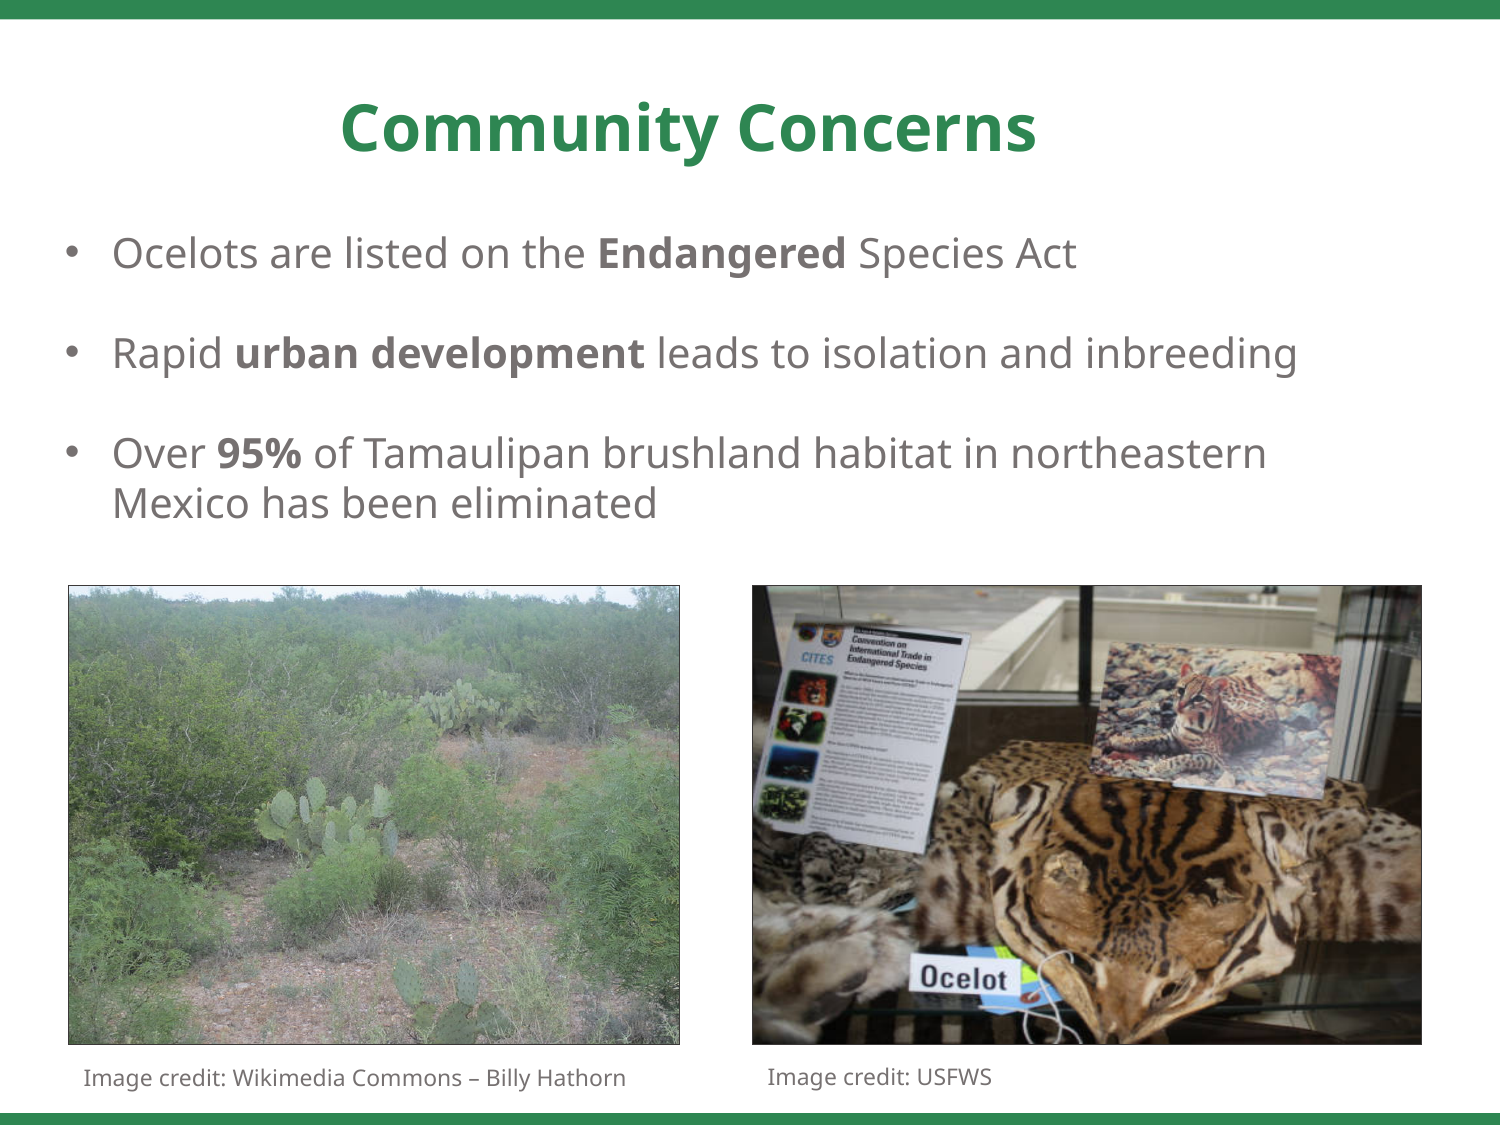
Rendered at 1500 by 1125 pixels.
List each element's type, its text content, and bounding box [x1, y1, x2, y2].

picture [68, 585, 680, 1045]
text_box Ocelots are listed on the Endangered Species Act Rapid urban development leads to isolation and inbreeding Over 95% of Tamaulipan brushland habitat in northeastern Mexico has been eliminated [50, 219, 1411, 534]
picture [752, 585, 1422, 1045]
list Community Concerns [324, 34, 1168, 175]
text_box Image credit: Wikimedia Commons – Billy Hathorn [68, 1055, 660, 1098]
text_box Image credit: USFWS [752, 1055, 1097, 1098]
